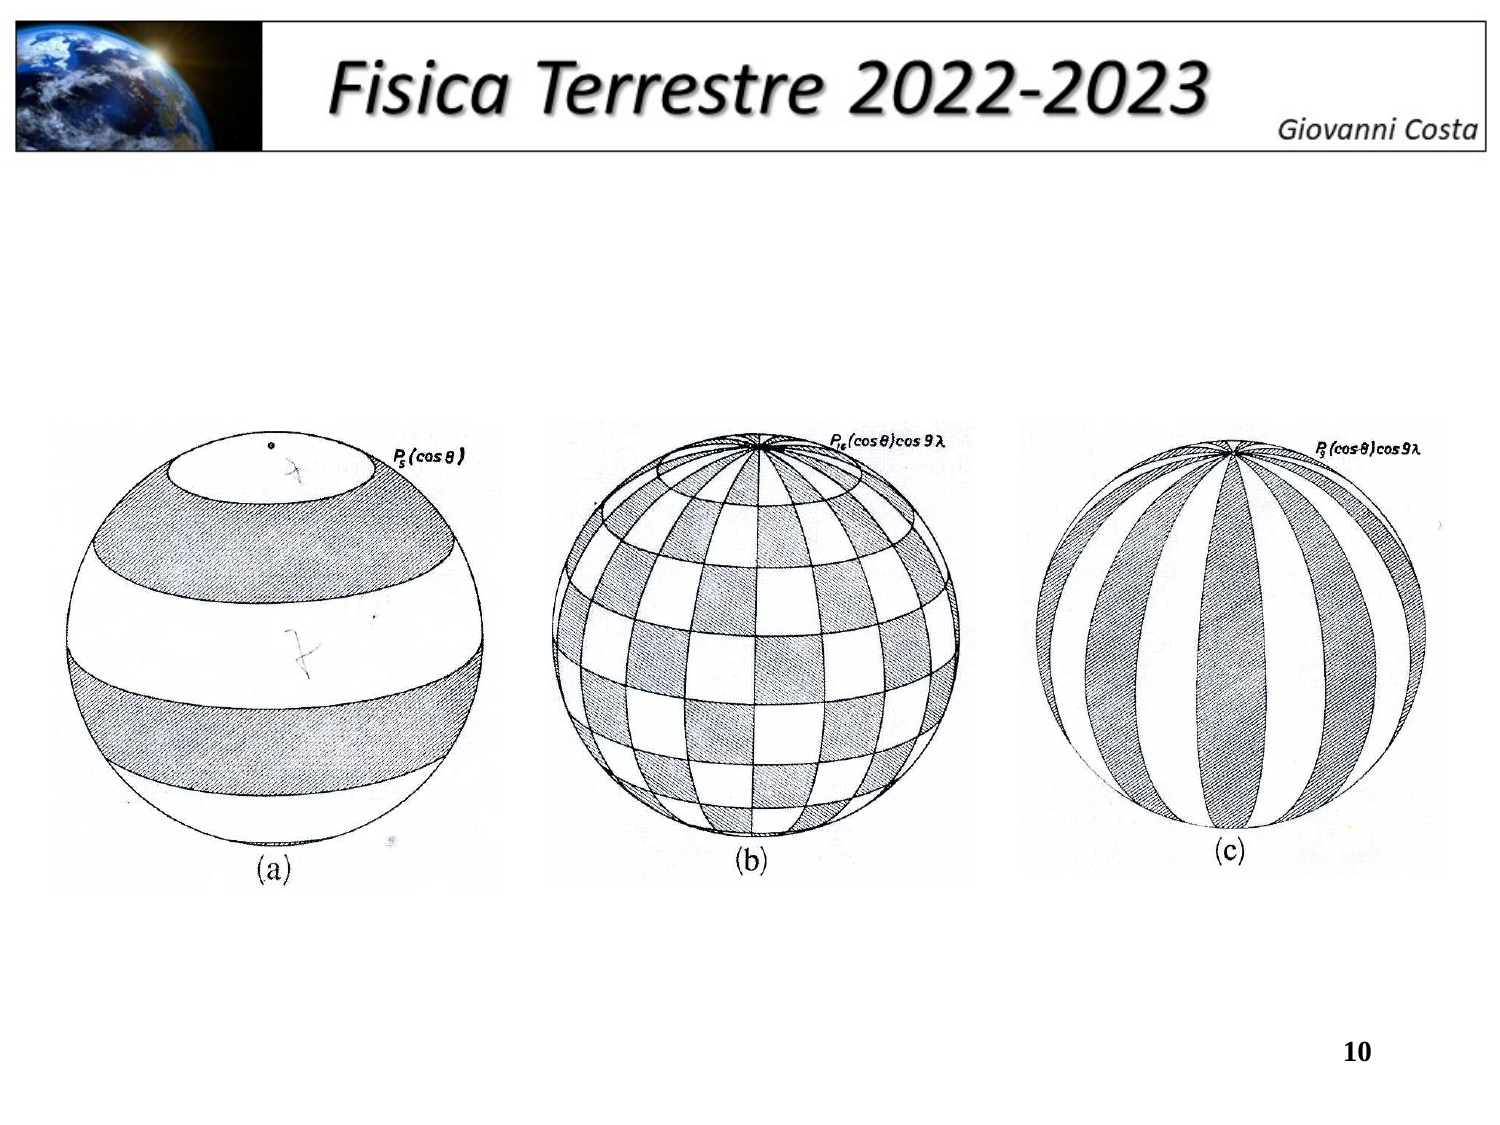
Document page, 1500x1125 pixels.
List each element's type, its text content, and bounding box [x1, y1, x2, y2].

slide_number 10 [1074, 1024, 1388, 1101]
picture [0, 0, 1500, 1125]
